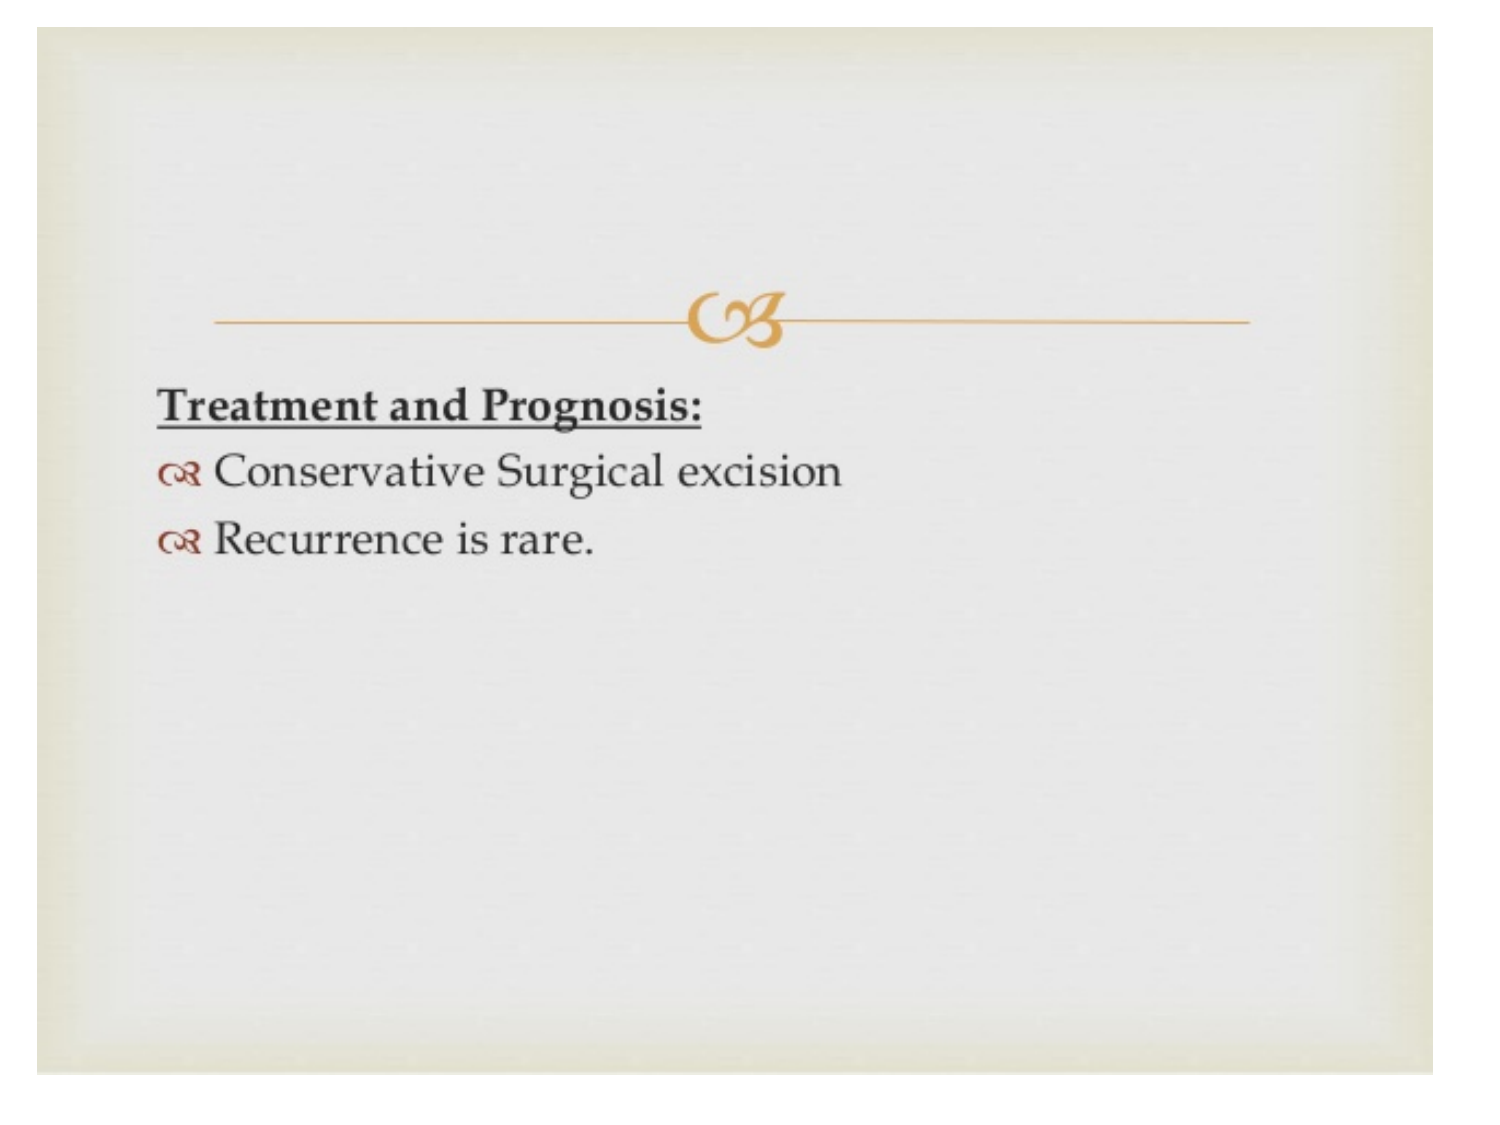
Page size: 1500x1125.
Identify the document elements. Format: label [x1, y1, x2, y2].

picture [37, 27, 1433, 1076]
